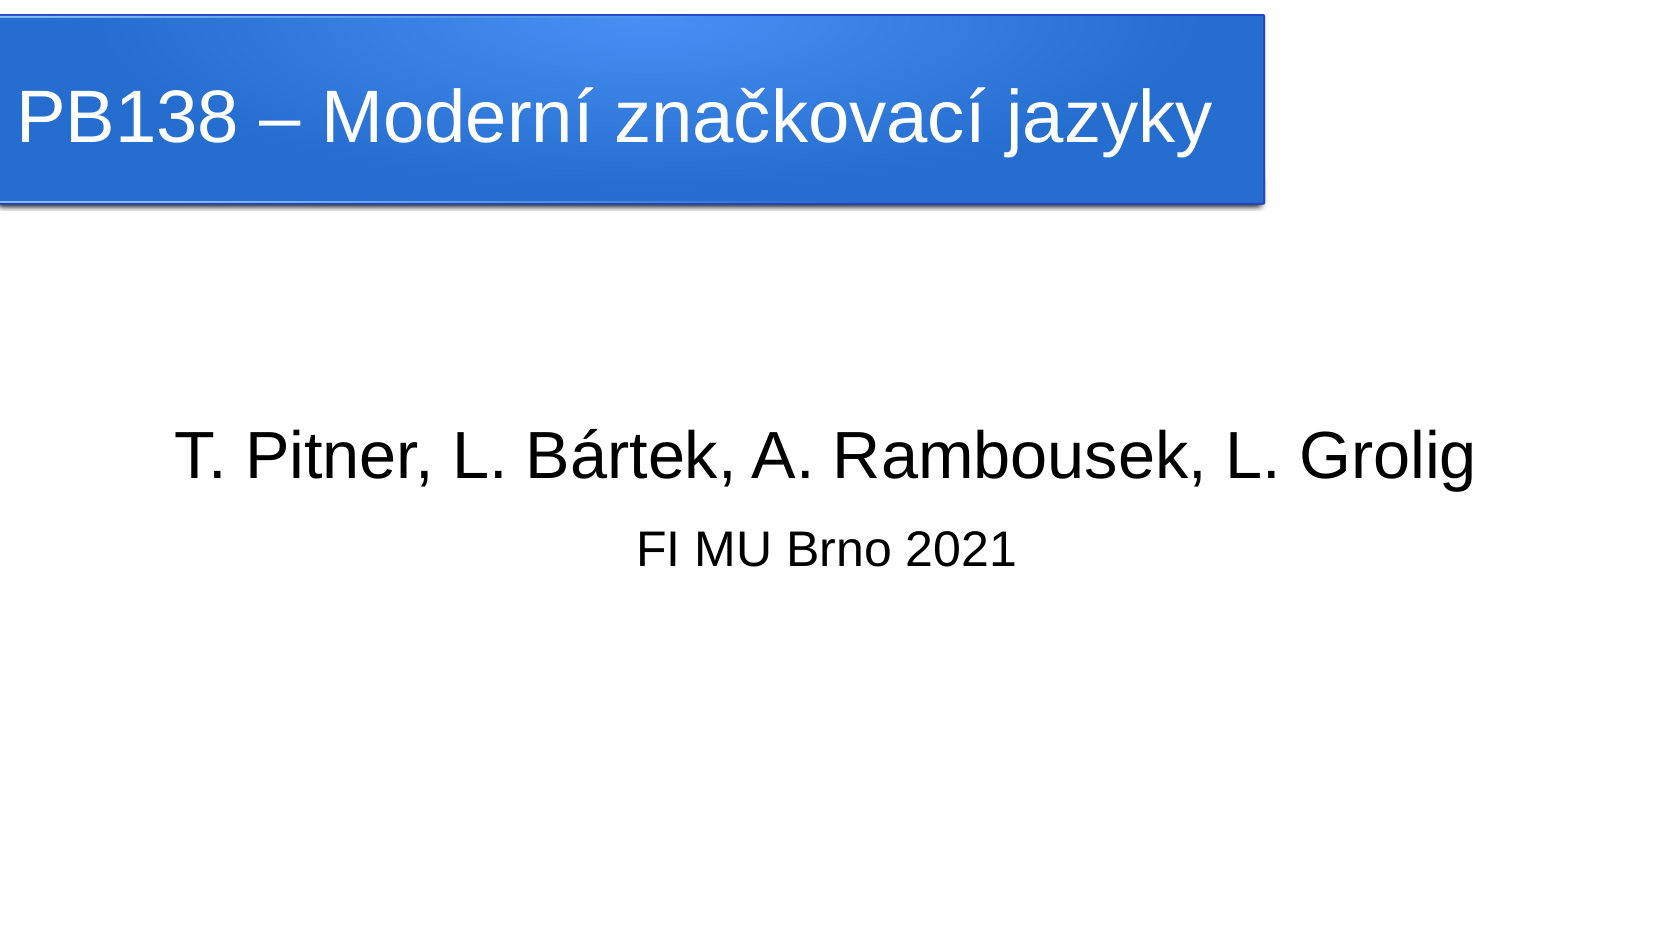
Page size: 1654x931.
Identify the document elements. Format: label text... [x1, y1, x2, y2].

title PB138 – Moderní značkovací jazyky [16, 30, 1239, 197]
subtitle T. Pitner, L. Bártek, A. Rambousek, L. Grolig FI MU Brno 2021 [82, 224, 1571, 764]
picture [0, 13, 1269, 211]
